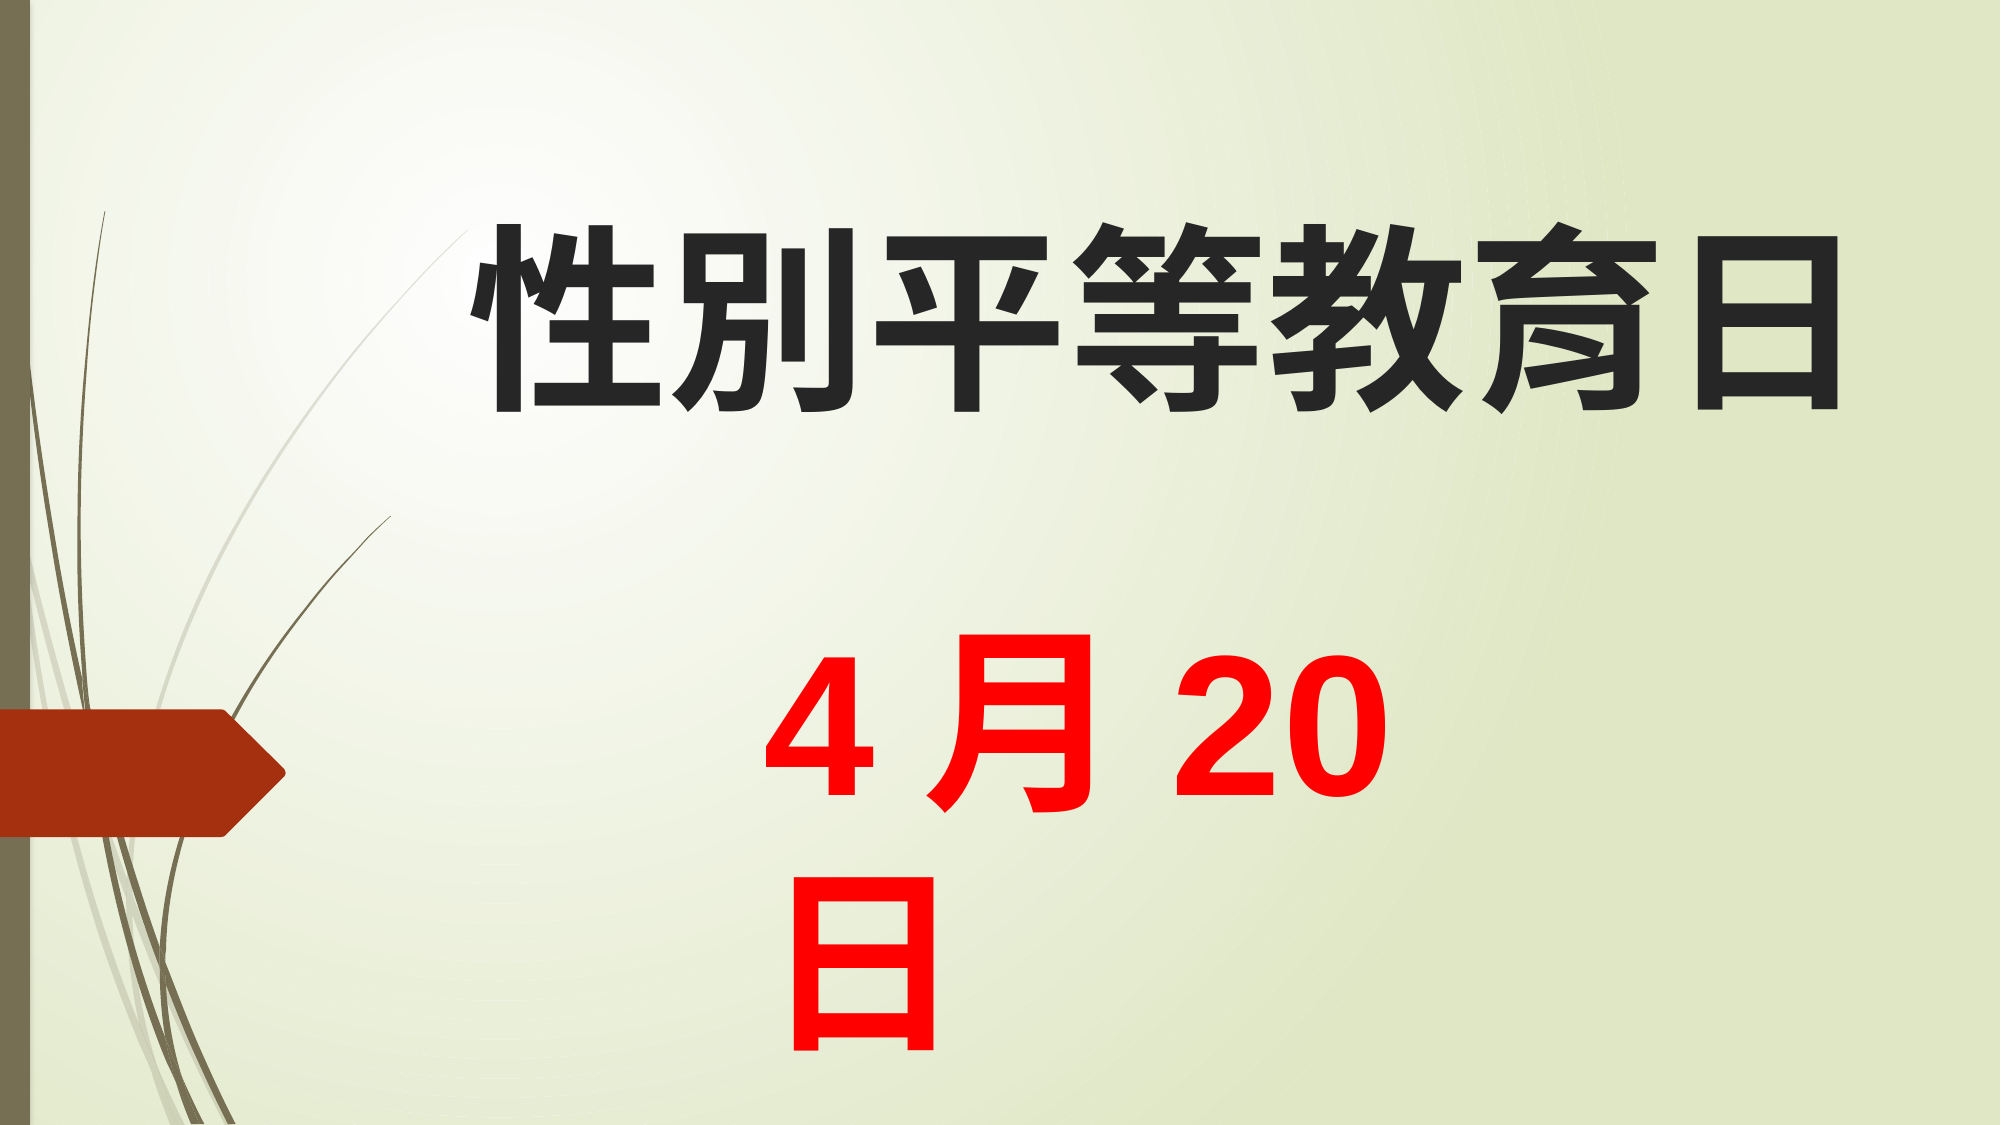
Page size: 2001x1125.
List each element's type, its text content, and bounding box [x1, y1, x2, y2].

subtitle 4月20日 [748, 587, 1582, 937]
title 性別平等教育日 [452, 163, 1915, 442]
